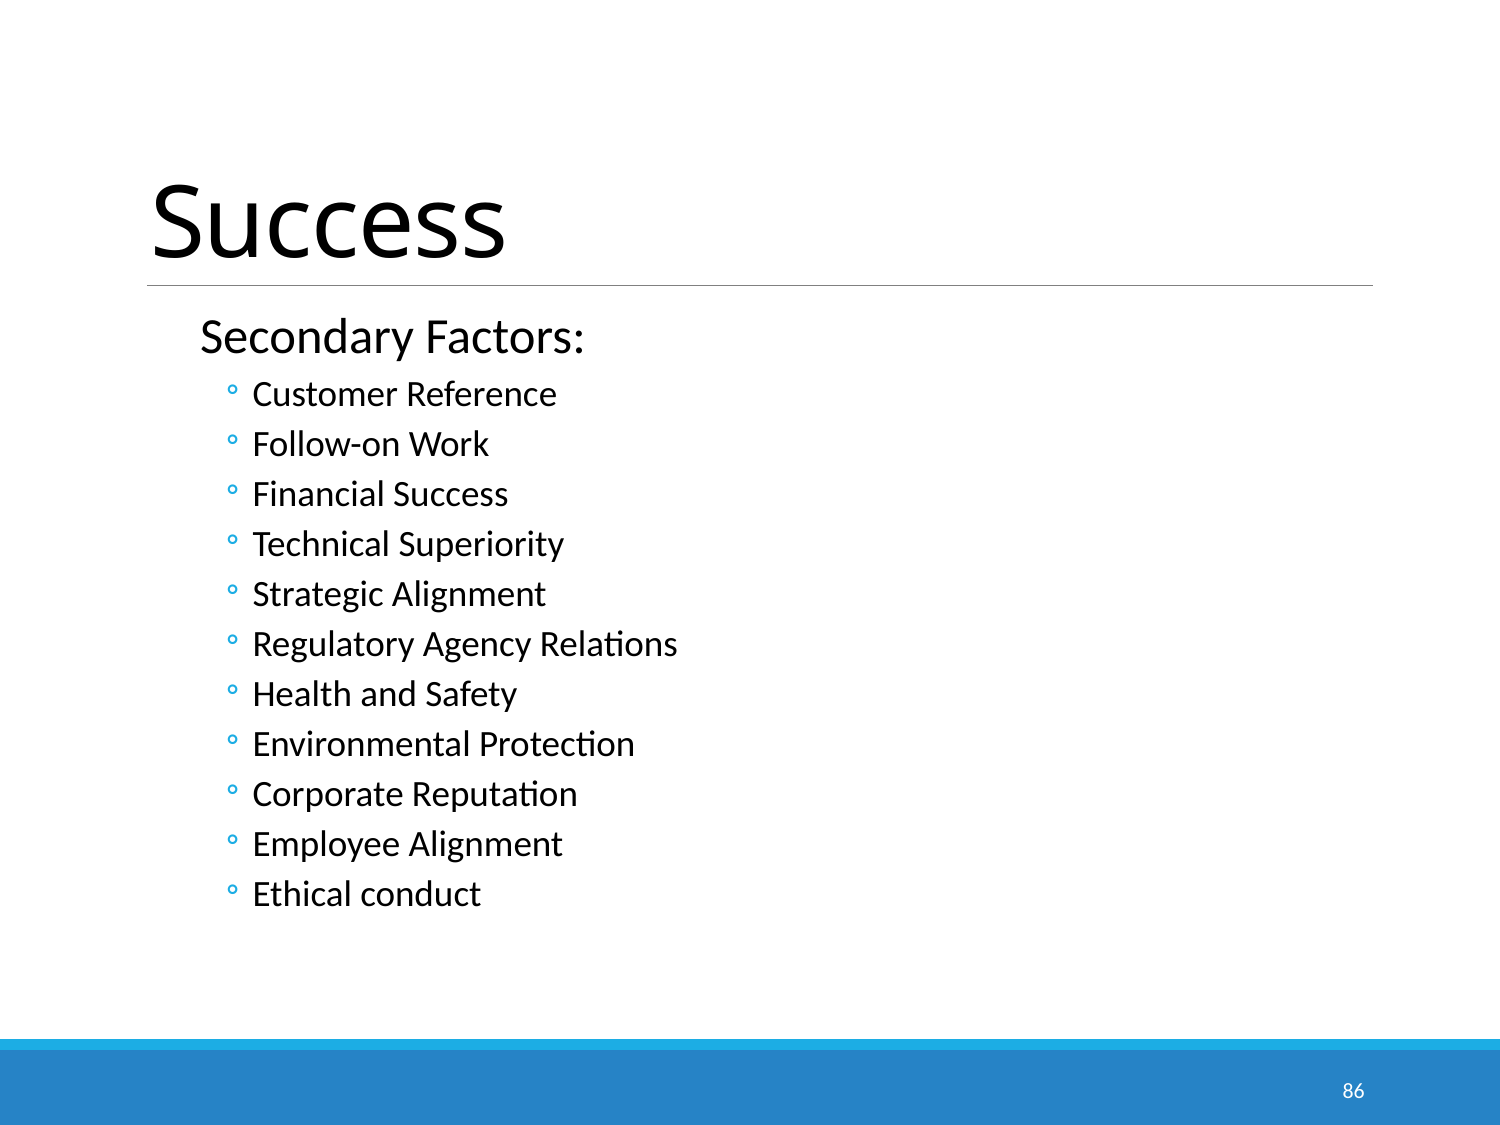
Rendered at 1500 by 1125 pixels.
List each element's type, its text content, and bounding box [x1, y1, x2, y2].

list Secondary Factors: Customer Reference Follow-on Work Financial Success Technical Superiority Strategic Alignment Regulatory Agency Relations Health and Safety Environmental Protection Corporate Reputation Employee Alignment Ethical conduct [171, 259, 1434, 929]
slide_number 86 [1218, 1059, 1380, 1120]
title Success [135, 47, 1373, 285]
